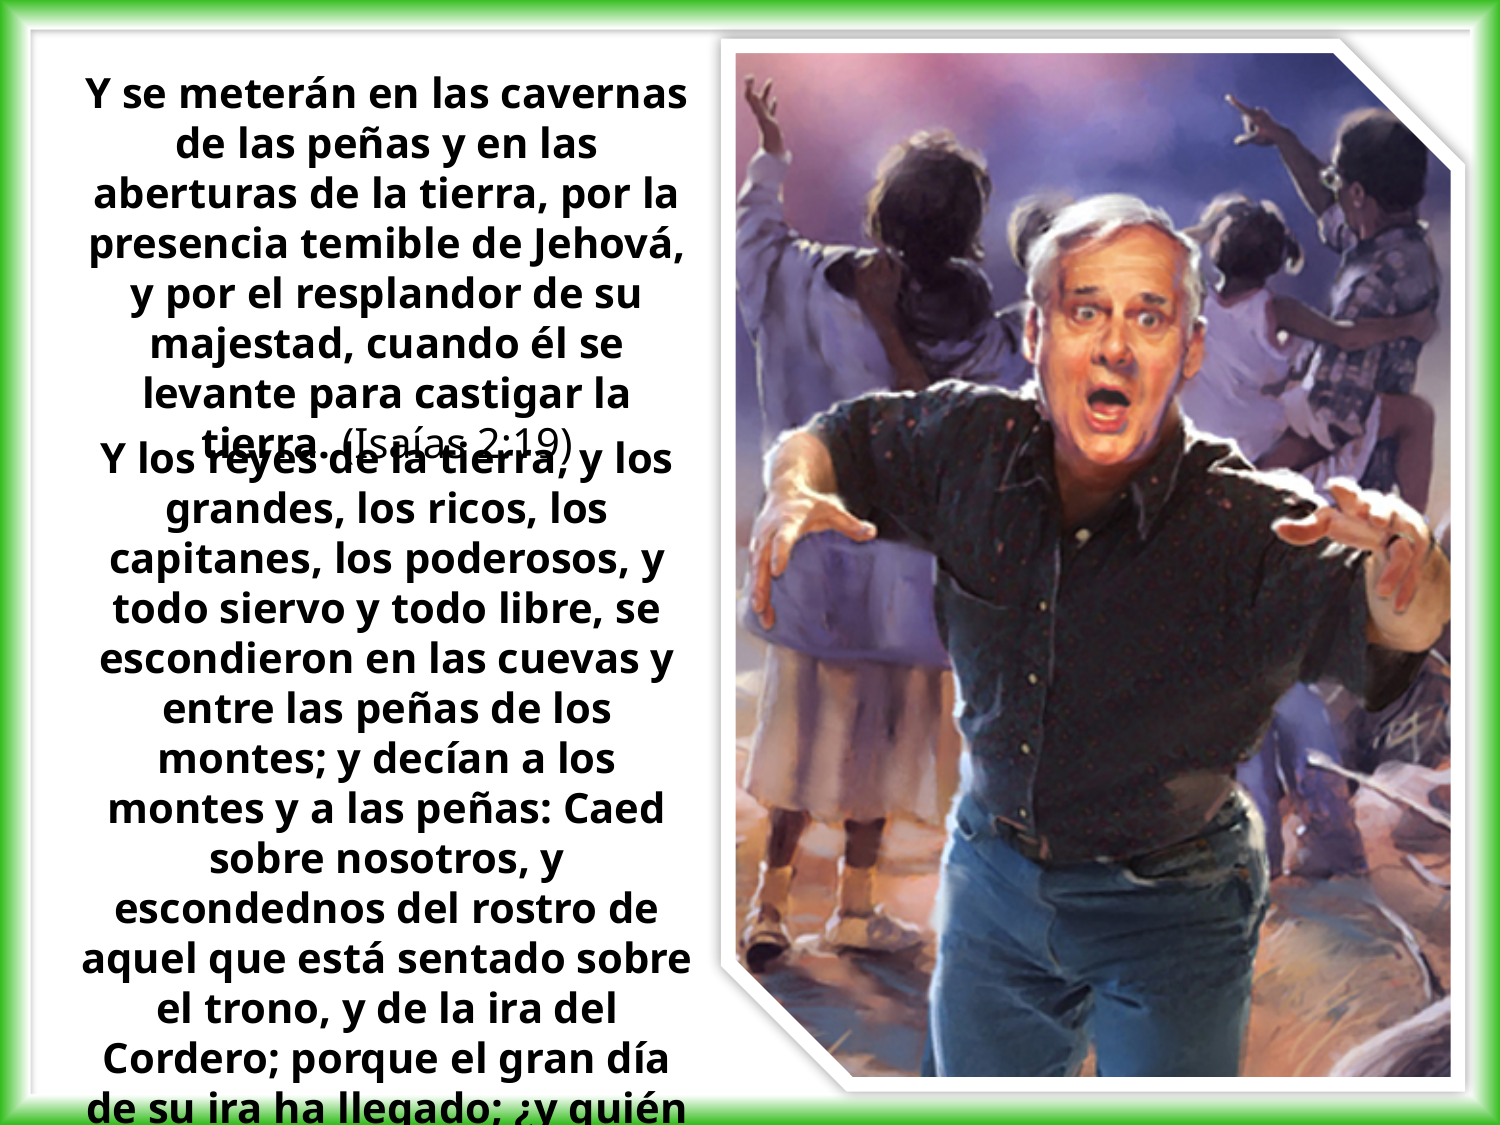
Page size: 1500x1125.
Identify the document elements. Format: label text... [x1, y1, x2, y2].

picture [0, 0, 1500, 1125]
text_box Y se meterán en las cavernas de las peñas y en las aberturas de la tierra, por la presencia temible de Jehová, y por el resplandor de su majestad, cuando él se levante para castigar la tierra. (Isaías 2:19) [59, 59, 711, 424]
text_box Y los reyes de la tierra, y los grandes, los ricos, los capitanes, los poderosos, y todo siervo y todo libre, se escondieron en las cuevas y entre las peñas de los montes; y decían a los montes y a las peñas: Caed sobre nosotros, y escondednos del rostro de aquel que está sentado sobre el trono, y de la ira del Cordero; porque el gran día de su ira ha llegado; ¿y quién podrá sostenerse en pie? (Apocalipsis 6:15-17) [59, 424, 716, 1125]
